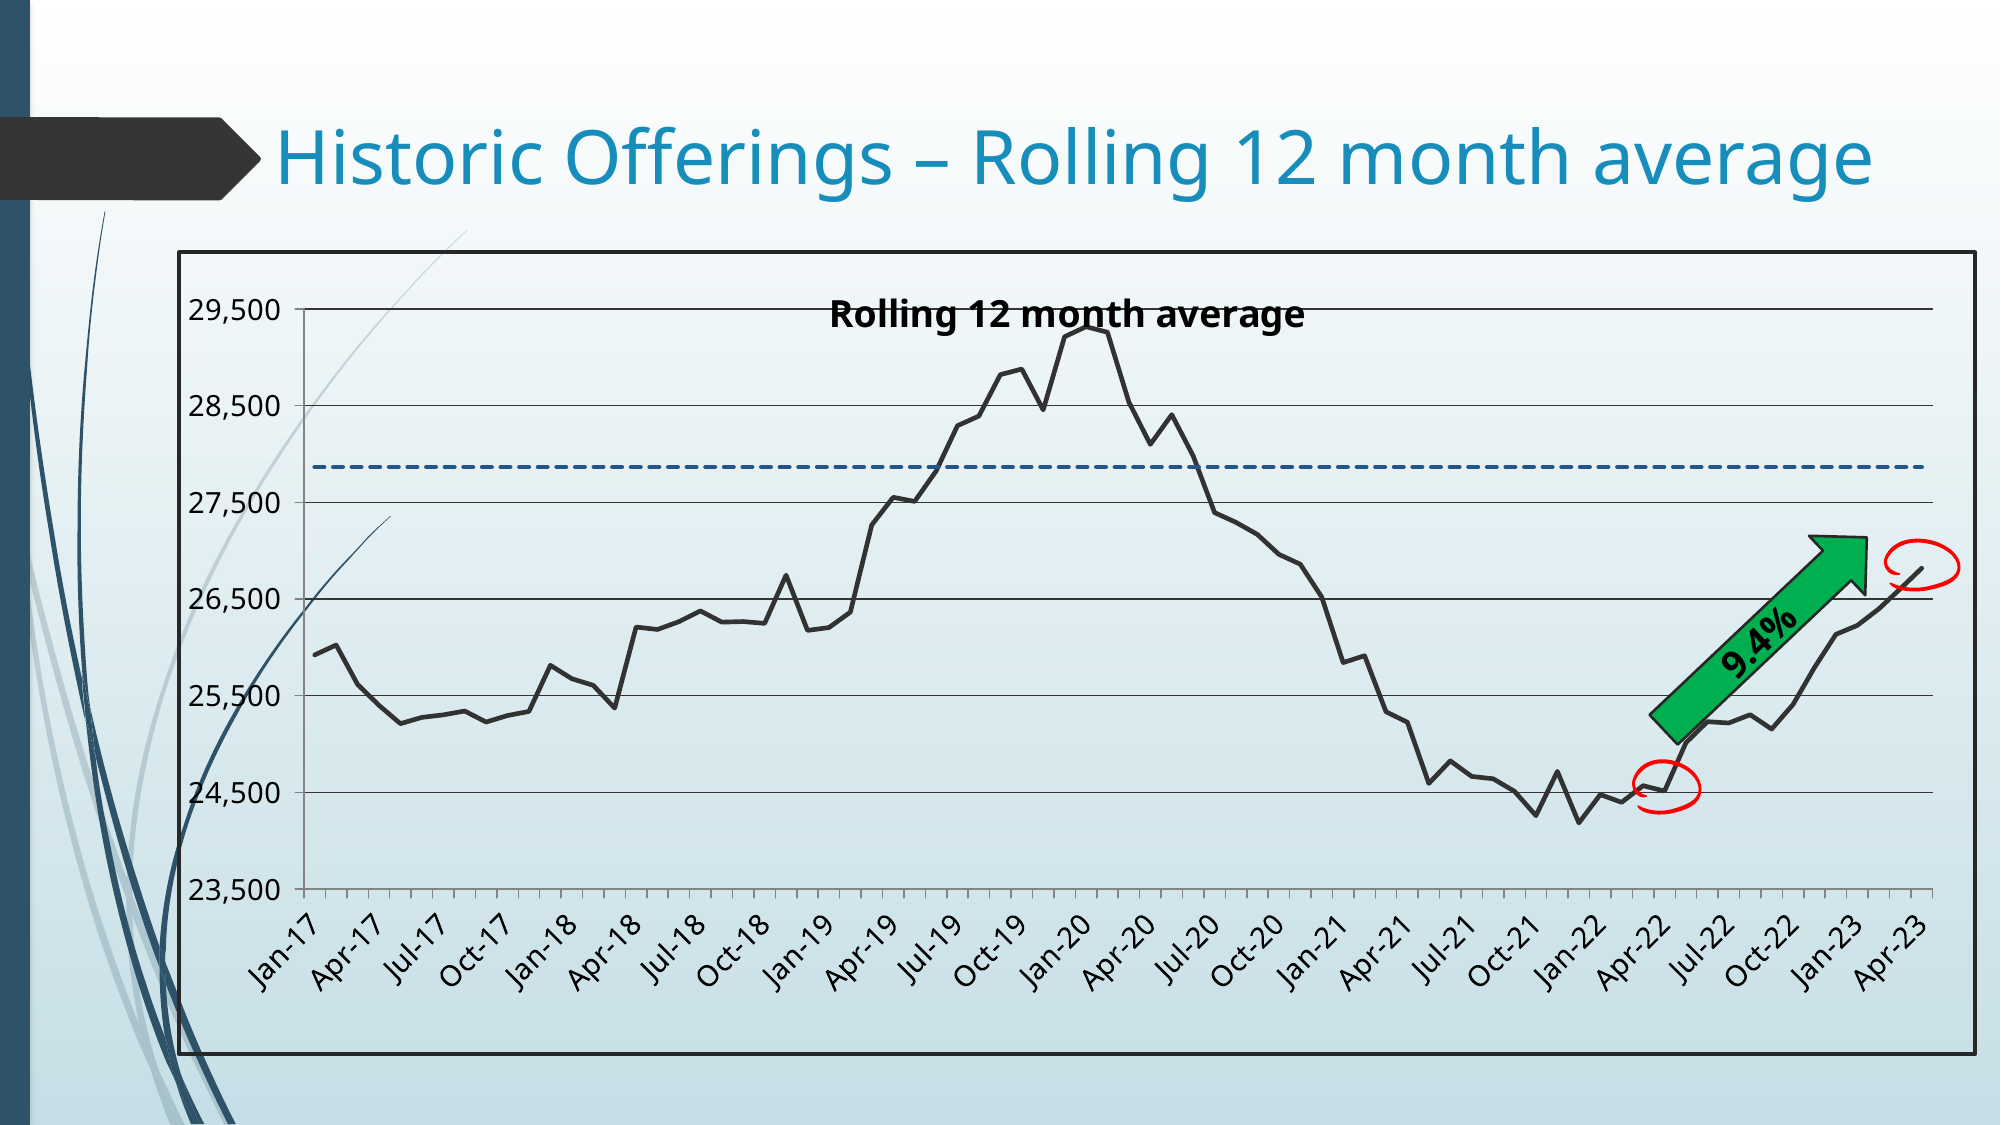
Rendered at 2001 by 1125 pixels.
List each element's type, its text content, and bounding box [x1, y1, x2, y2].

chart [179, 251, 1951, 1048]
text_box [1951, 251, 1976, 1056]
title Historic Offerings – Rolling 12 month average [259, 102, 1973, 251]
